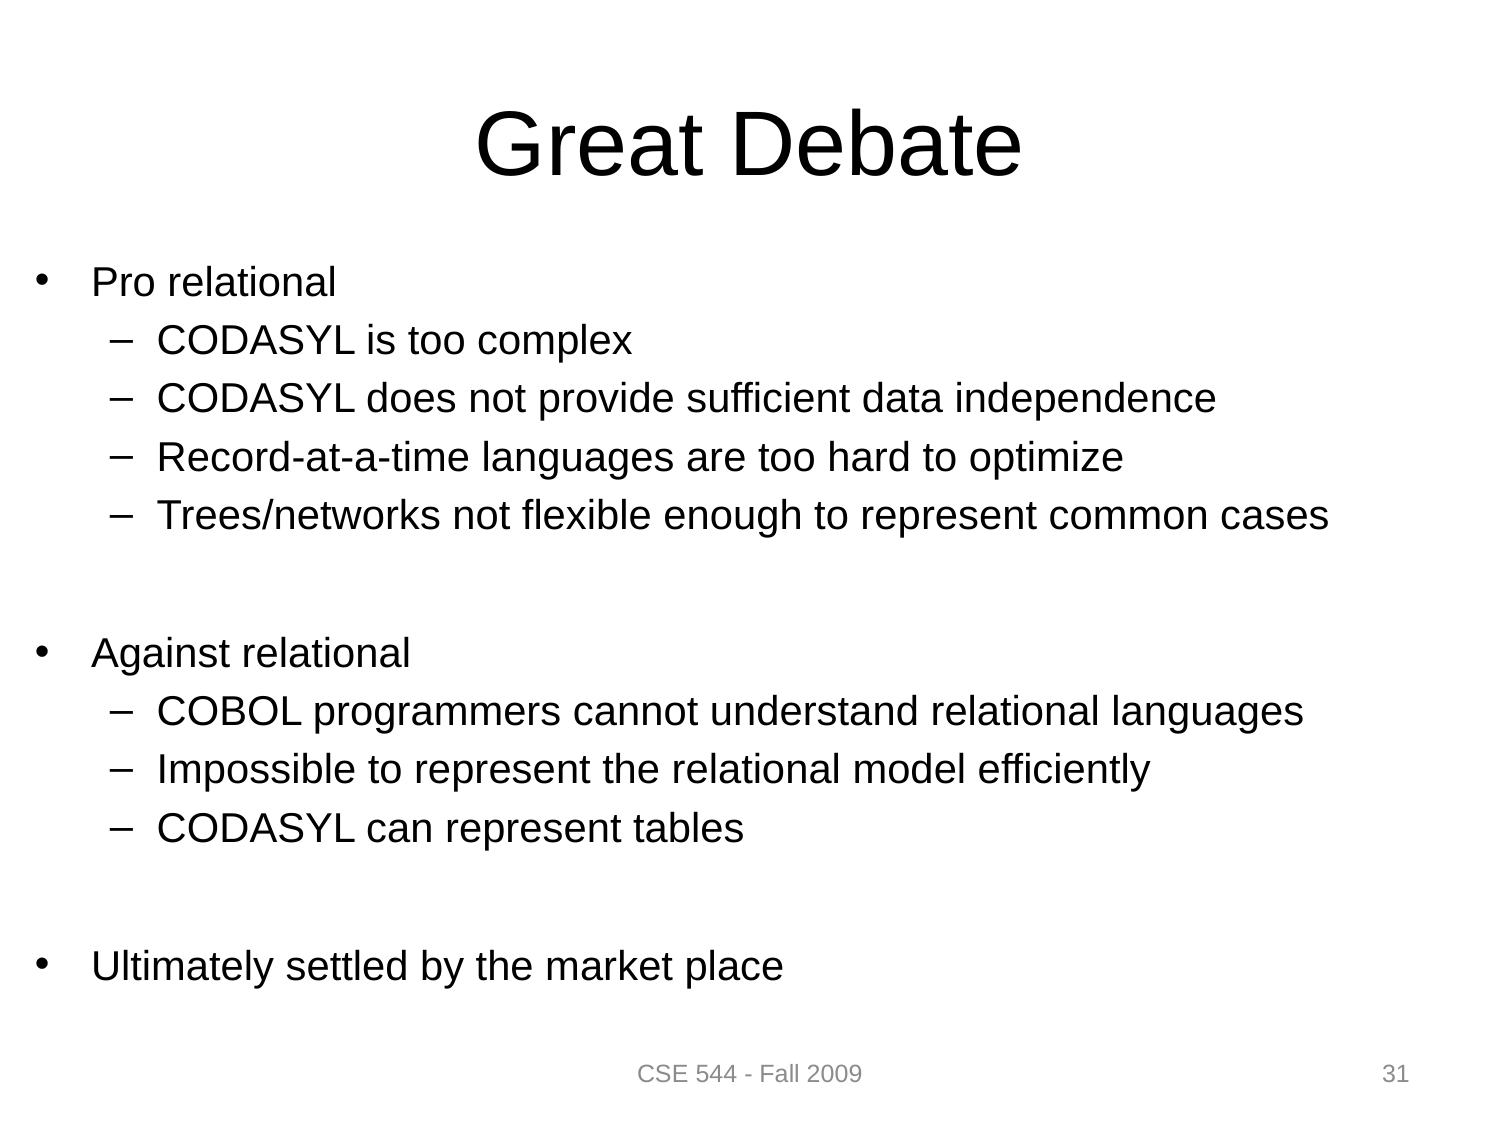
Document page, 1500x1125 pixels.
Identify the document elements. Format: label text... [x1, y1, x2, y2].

footer CSE 544 - Fall 2009 [506, 1049, 994, 1096]
title Great Debate [75, 45, 1425, 233]
slide_number 31 [1074, 1042, 1425, 1103]
list Pro relational CODASYL is too complex CODASYL does not provide sufficient data independence Record-at-a-time languages are too hard to optimize Trees/networks not flexible enough to represent common cases Against relational COBOL programmers cannot understand relational languages Impossible to represent the relational model efficiently CODASYL can represent tables Ultimately settled by the market place [19, 246, 1484, 972]
